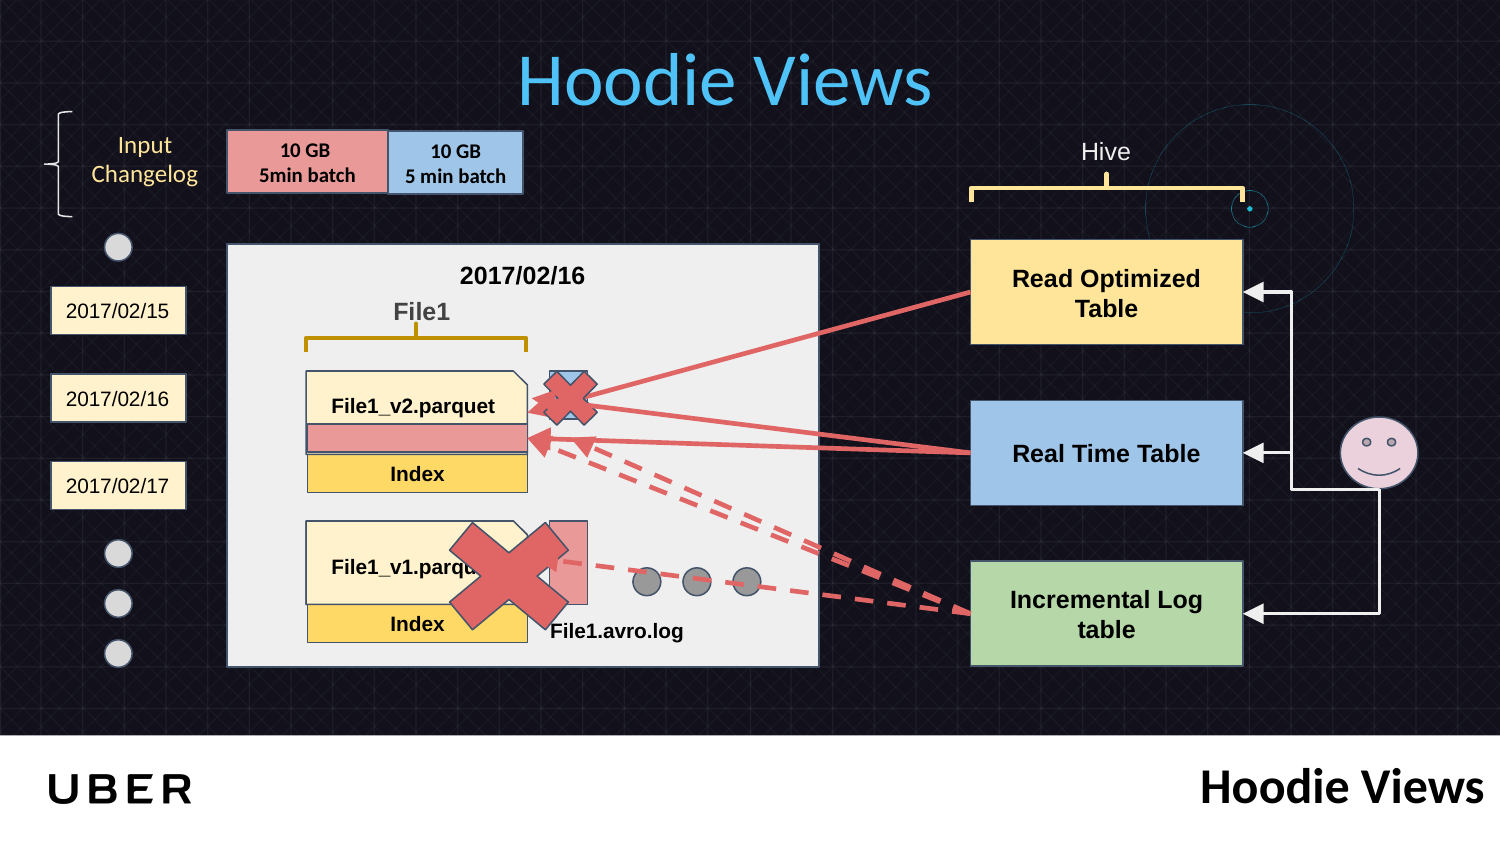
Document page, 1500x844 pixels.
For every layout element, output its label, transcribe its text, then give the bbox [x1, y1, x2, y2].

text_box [534, 557, 585, 615]
picture [20, 745, 220, 833]
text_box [44, 111, 820, 668]
text_box Real Time Table [974, 400, 1237, 506]
text_box Read Optimized Table [970, 239, 1243, 345]
text_box Incremental Log table [970, 561, 1243, 667]
picture [0, 0, 1500, 735]
text_box Hoodie Views [954, 738, 1500, 844]
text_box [970, 120, 1243, 203]
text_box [527, 437, 585, 614]
text_box Hoodie Views [123, 15, 1327, 121]
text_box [1242, 291, 1419, 614]
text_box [416, 291, 971, 372]
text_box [590, 418, 971, 615]
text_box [590, 377, 971, 418]
